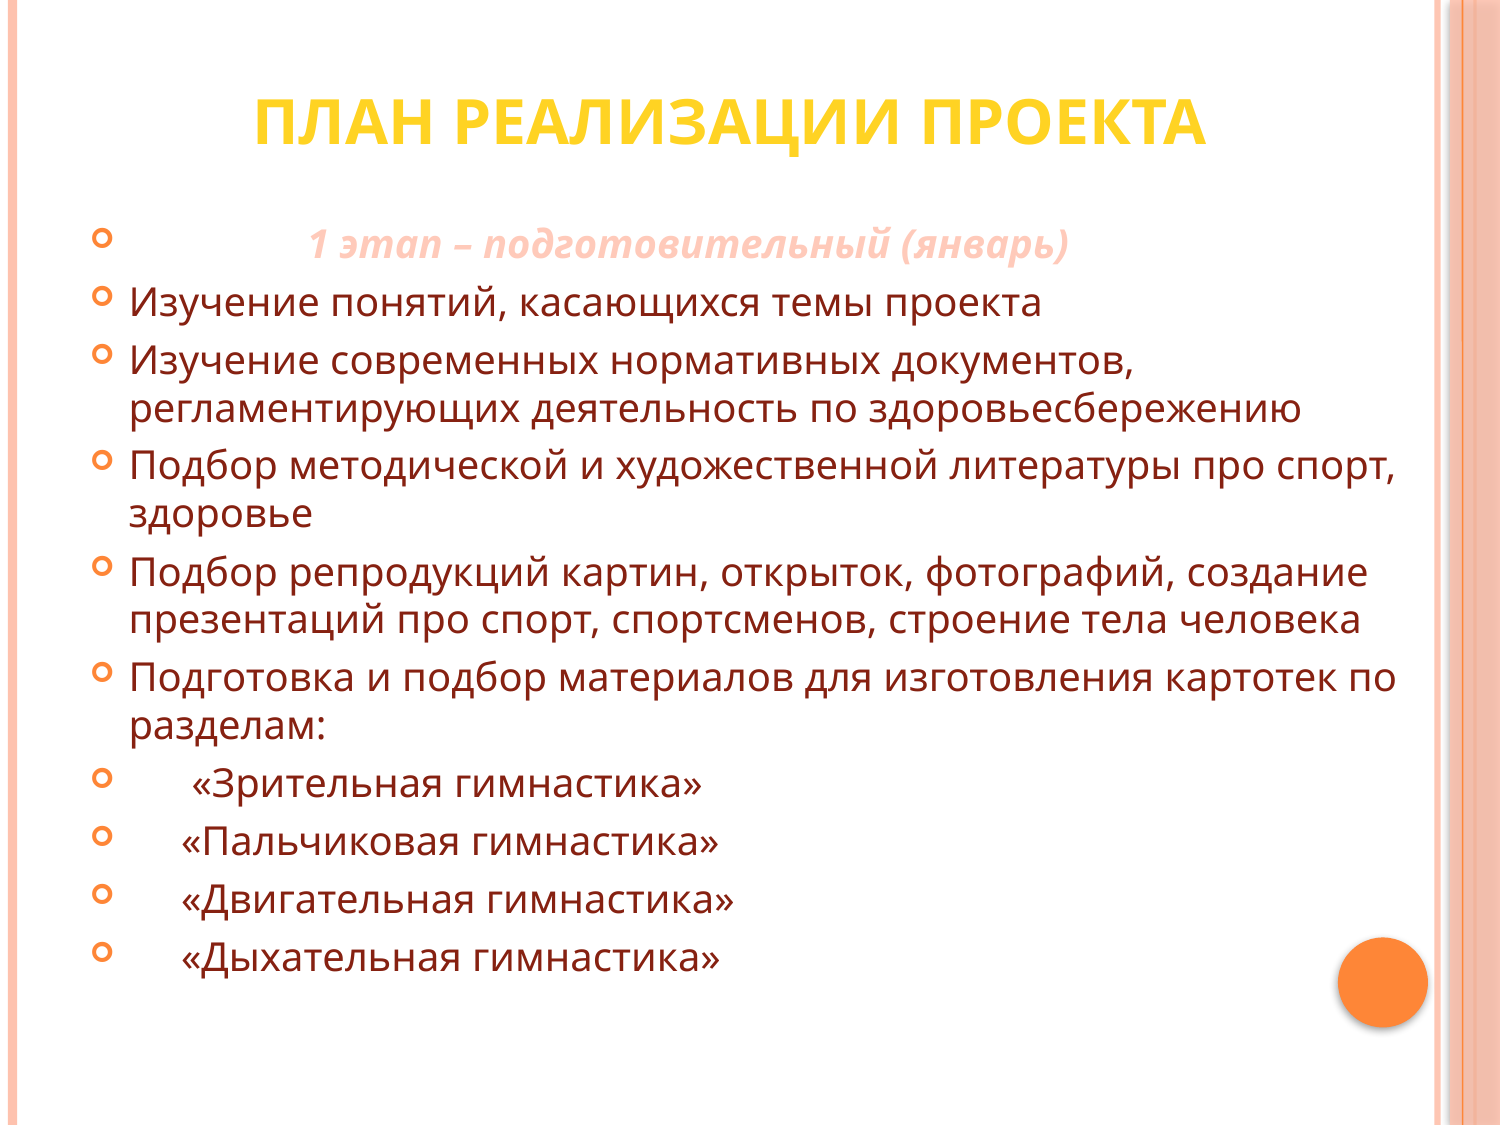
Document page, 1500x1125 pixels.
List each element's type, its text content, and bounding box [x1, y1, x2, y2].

title План реализации проекта [75, 45, 1300, 164]
list 1 этап – подготовительный (январь) Изучение понятий, касающихся темы проекта Изучение современных нормативных документов, регламентирующих деятельность по здоровьесбережению Подбор методической и художественной литературы про спорт, здоровье Подбор репродукций картин, открыток, фотографий, создание презентаций про спорт, спортсменов, строение тела человека Подготовка и подбор материалов для изготовления картотек по разделам: «Зрительная гимнастика» «Пальчиковая гимнастика» «Двигательная гимнастика» «Дыхательная гимнастика» [75, 210, 1425, 1005]
